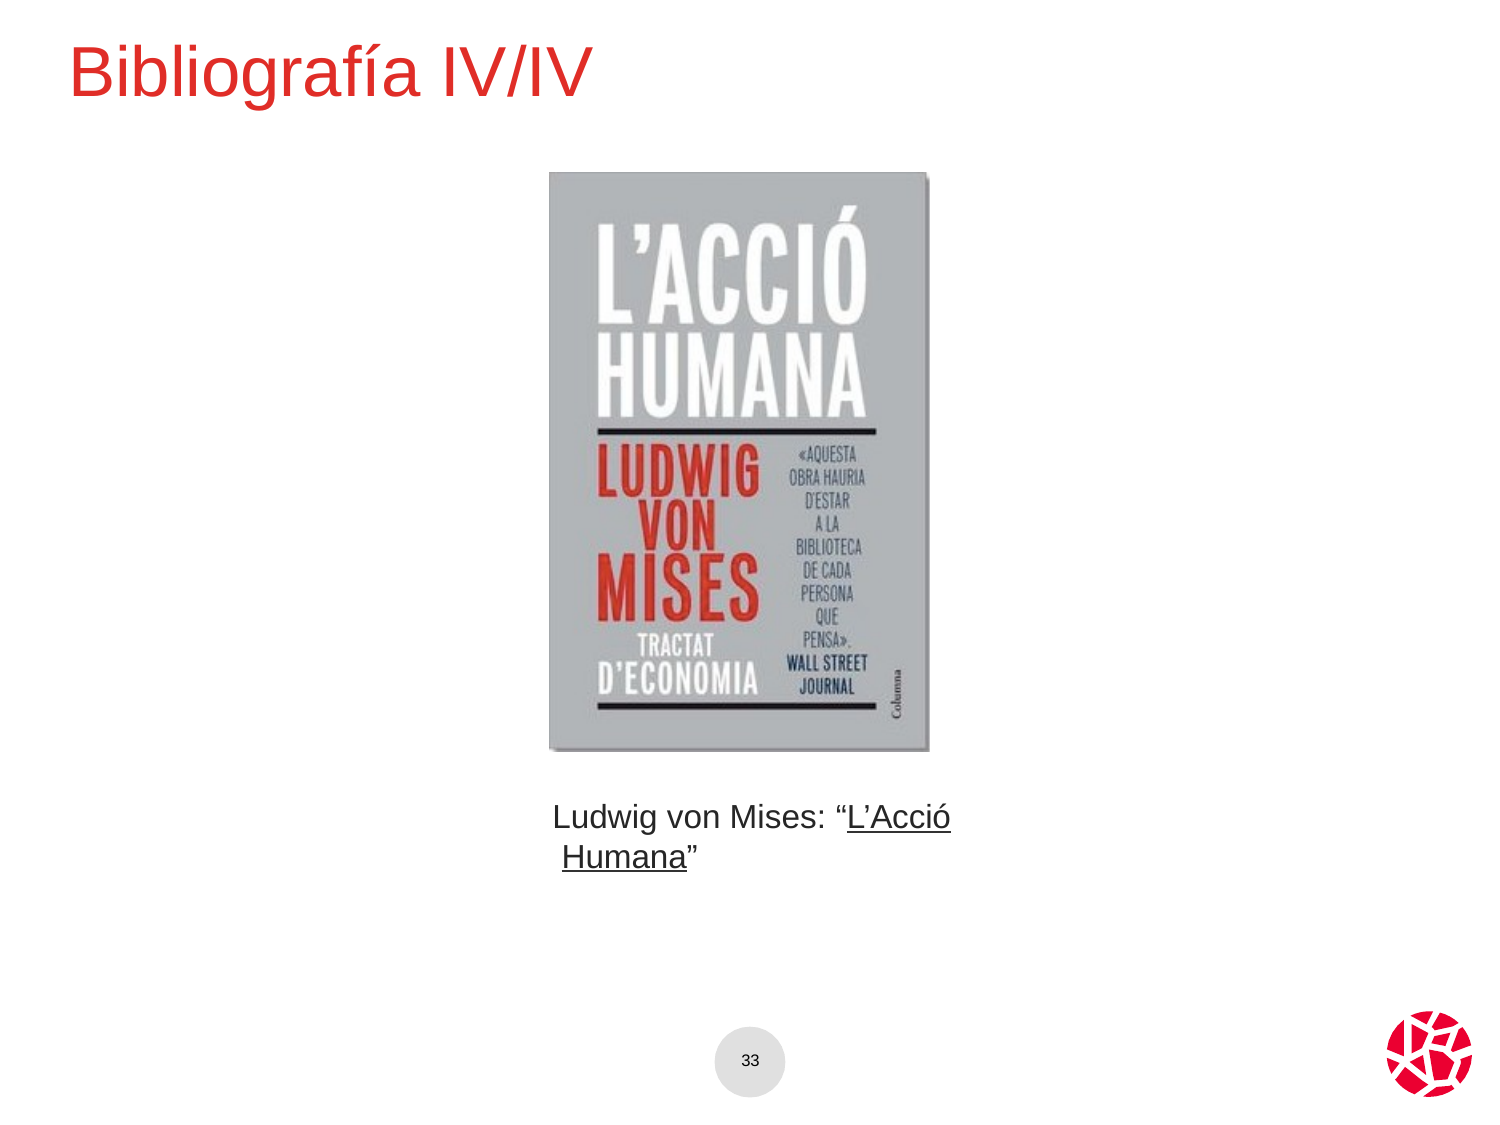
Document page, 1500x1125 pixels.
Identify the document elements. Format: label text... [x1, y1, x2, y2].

text_box 33 [739, 1047, 762, 1070]
text_box Ludwig von Mises: “L’Acció Humana” [550, 792, 955, 876]
title Bibliografía IV/IV [66, 23, 598, 214]
text_box [549, 172, 930, 752]
